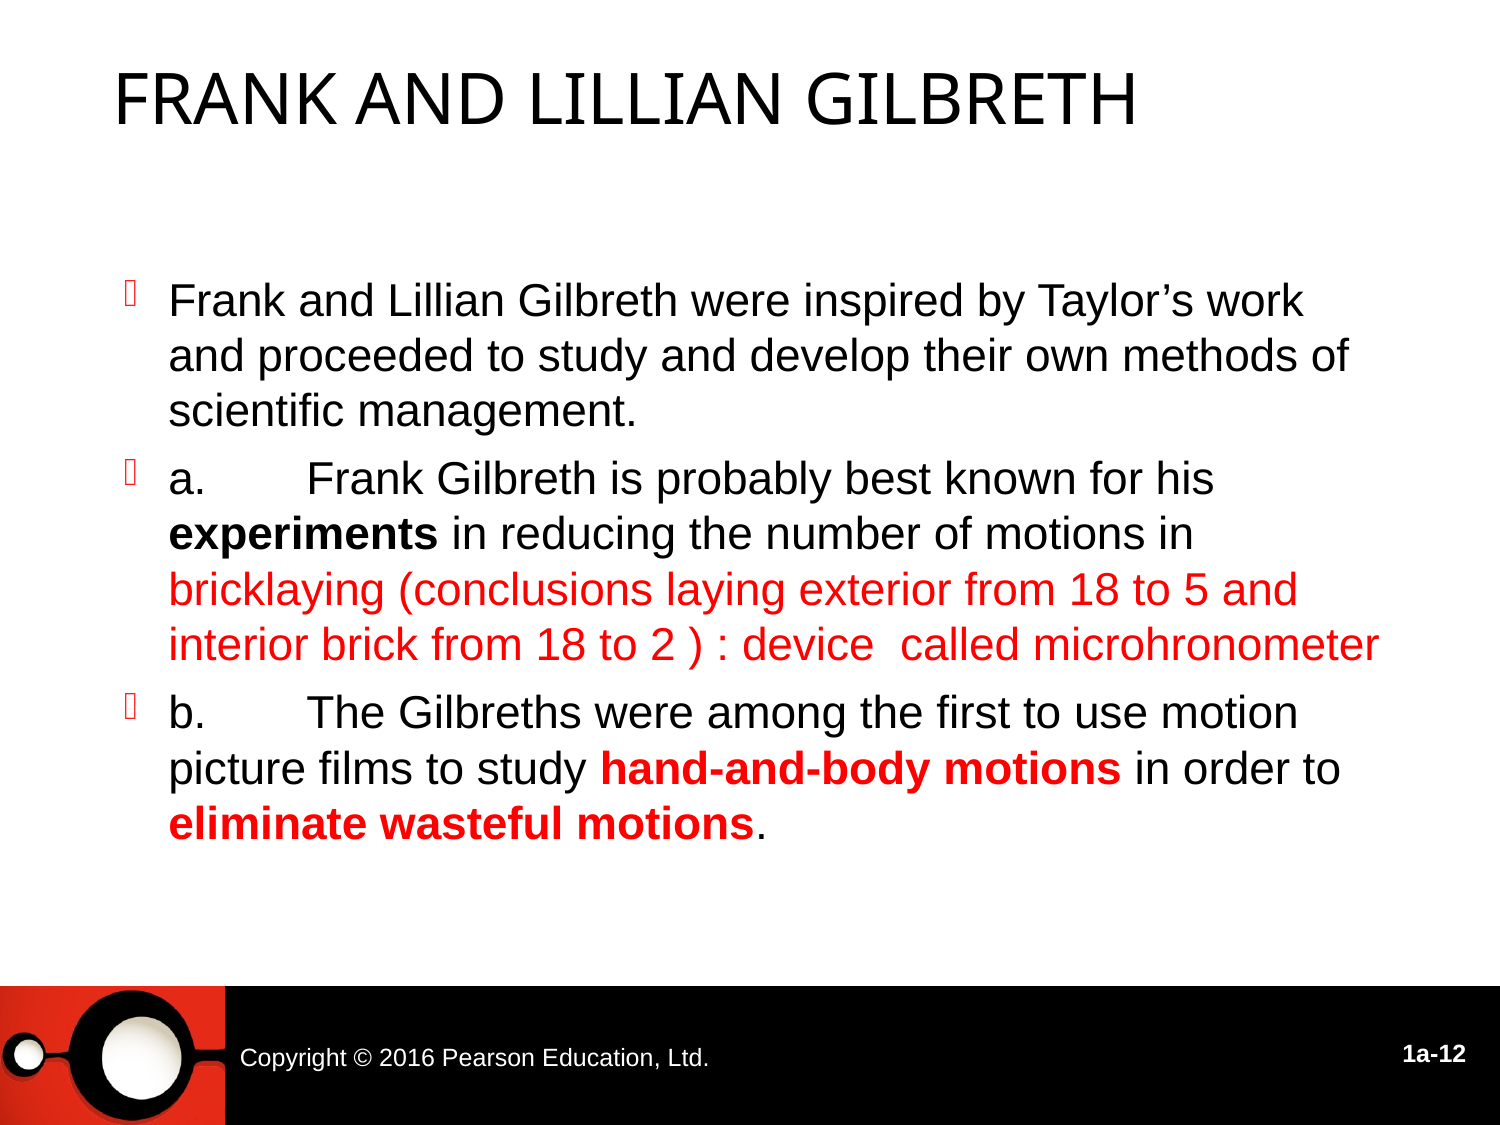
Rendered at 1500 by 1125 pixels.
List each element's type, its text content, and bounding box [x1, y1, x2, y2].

list Frank and Lillian Gilbreth were inspired by Taylor’s work and proceeded to study and develop their own methods of scientific management. a. Frank Gilbreth is probably best known for his experiments in reducing the number of motions in bricklaying (conclusions laying exterior from 18 to 5 and interior brick from 18 to 2 ) : device called microhronometer b. The Gilbreths were among the first to use motion picture films to study hand-and-body motions in order to eliminate wasteful motions. [112, 262, 1388, 875]
slide_number 1a-12 [1387, 1026, 1500, 1087]
picture [0, 986, 225, 1125]
title Frank and Lillian Gilbreth [112, 45, 1388, 233]
footer Copyright © 2016 Pearson Education, Ltd. [225, 1026, 838, 1087]
